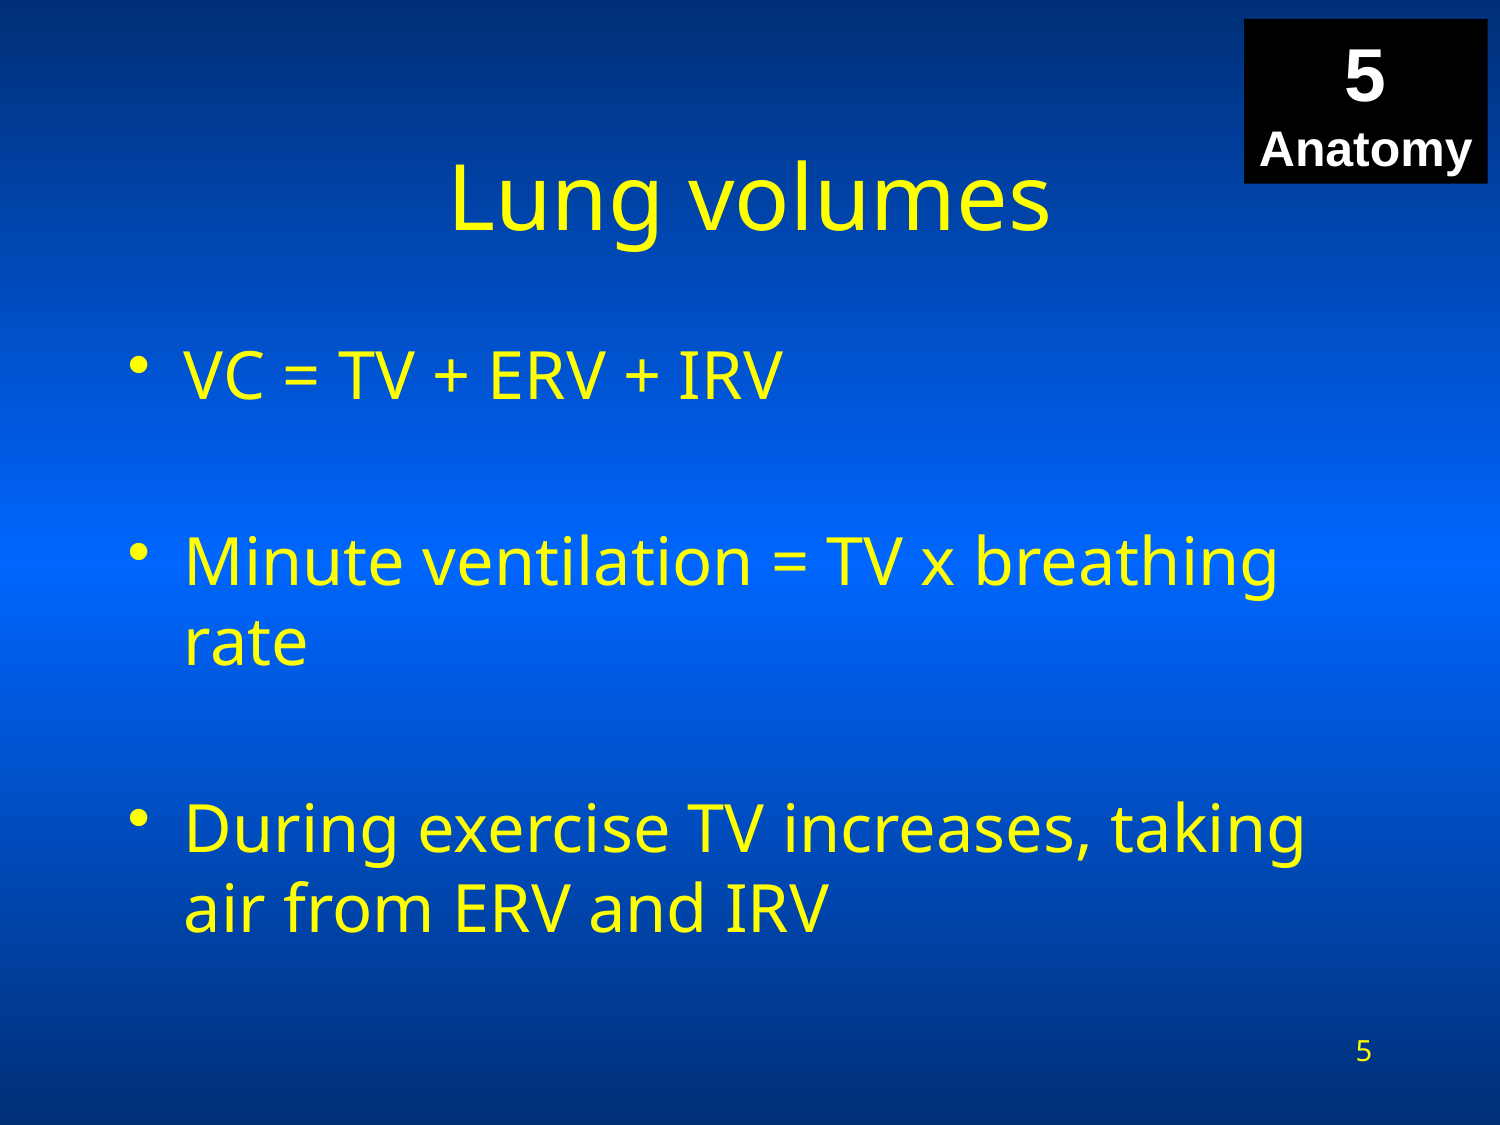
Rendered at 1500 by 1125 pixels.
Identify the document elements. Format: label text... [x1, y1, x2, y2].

slide_number 5 [1074, 1025, 1388, 1100]
text_box 5 Anatomy [1244, 18, 1488, 184]
title Lung volumes [112, 99, 1388, 288]
list VC = TV + ERV + IRV Minute ventilation = TV x breathing rate During exercise TV increases, taking air from ERV and IRV [112, 324, 1388, 1000]
